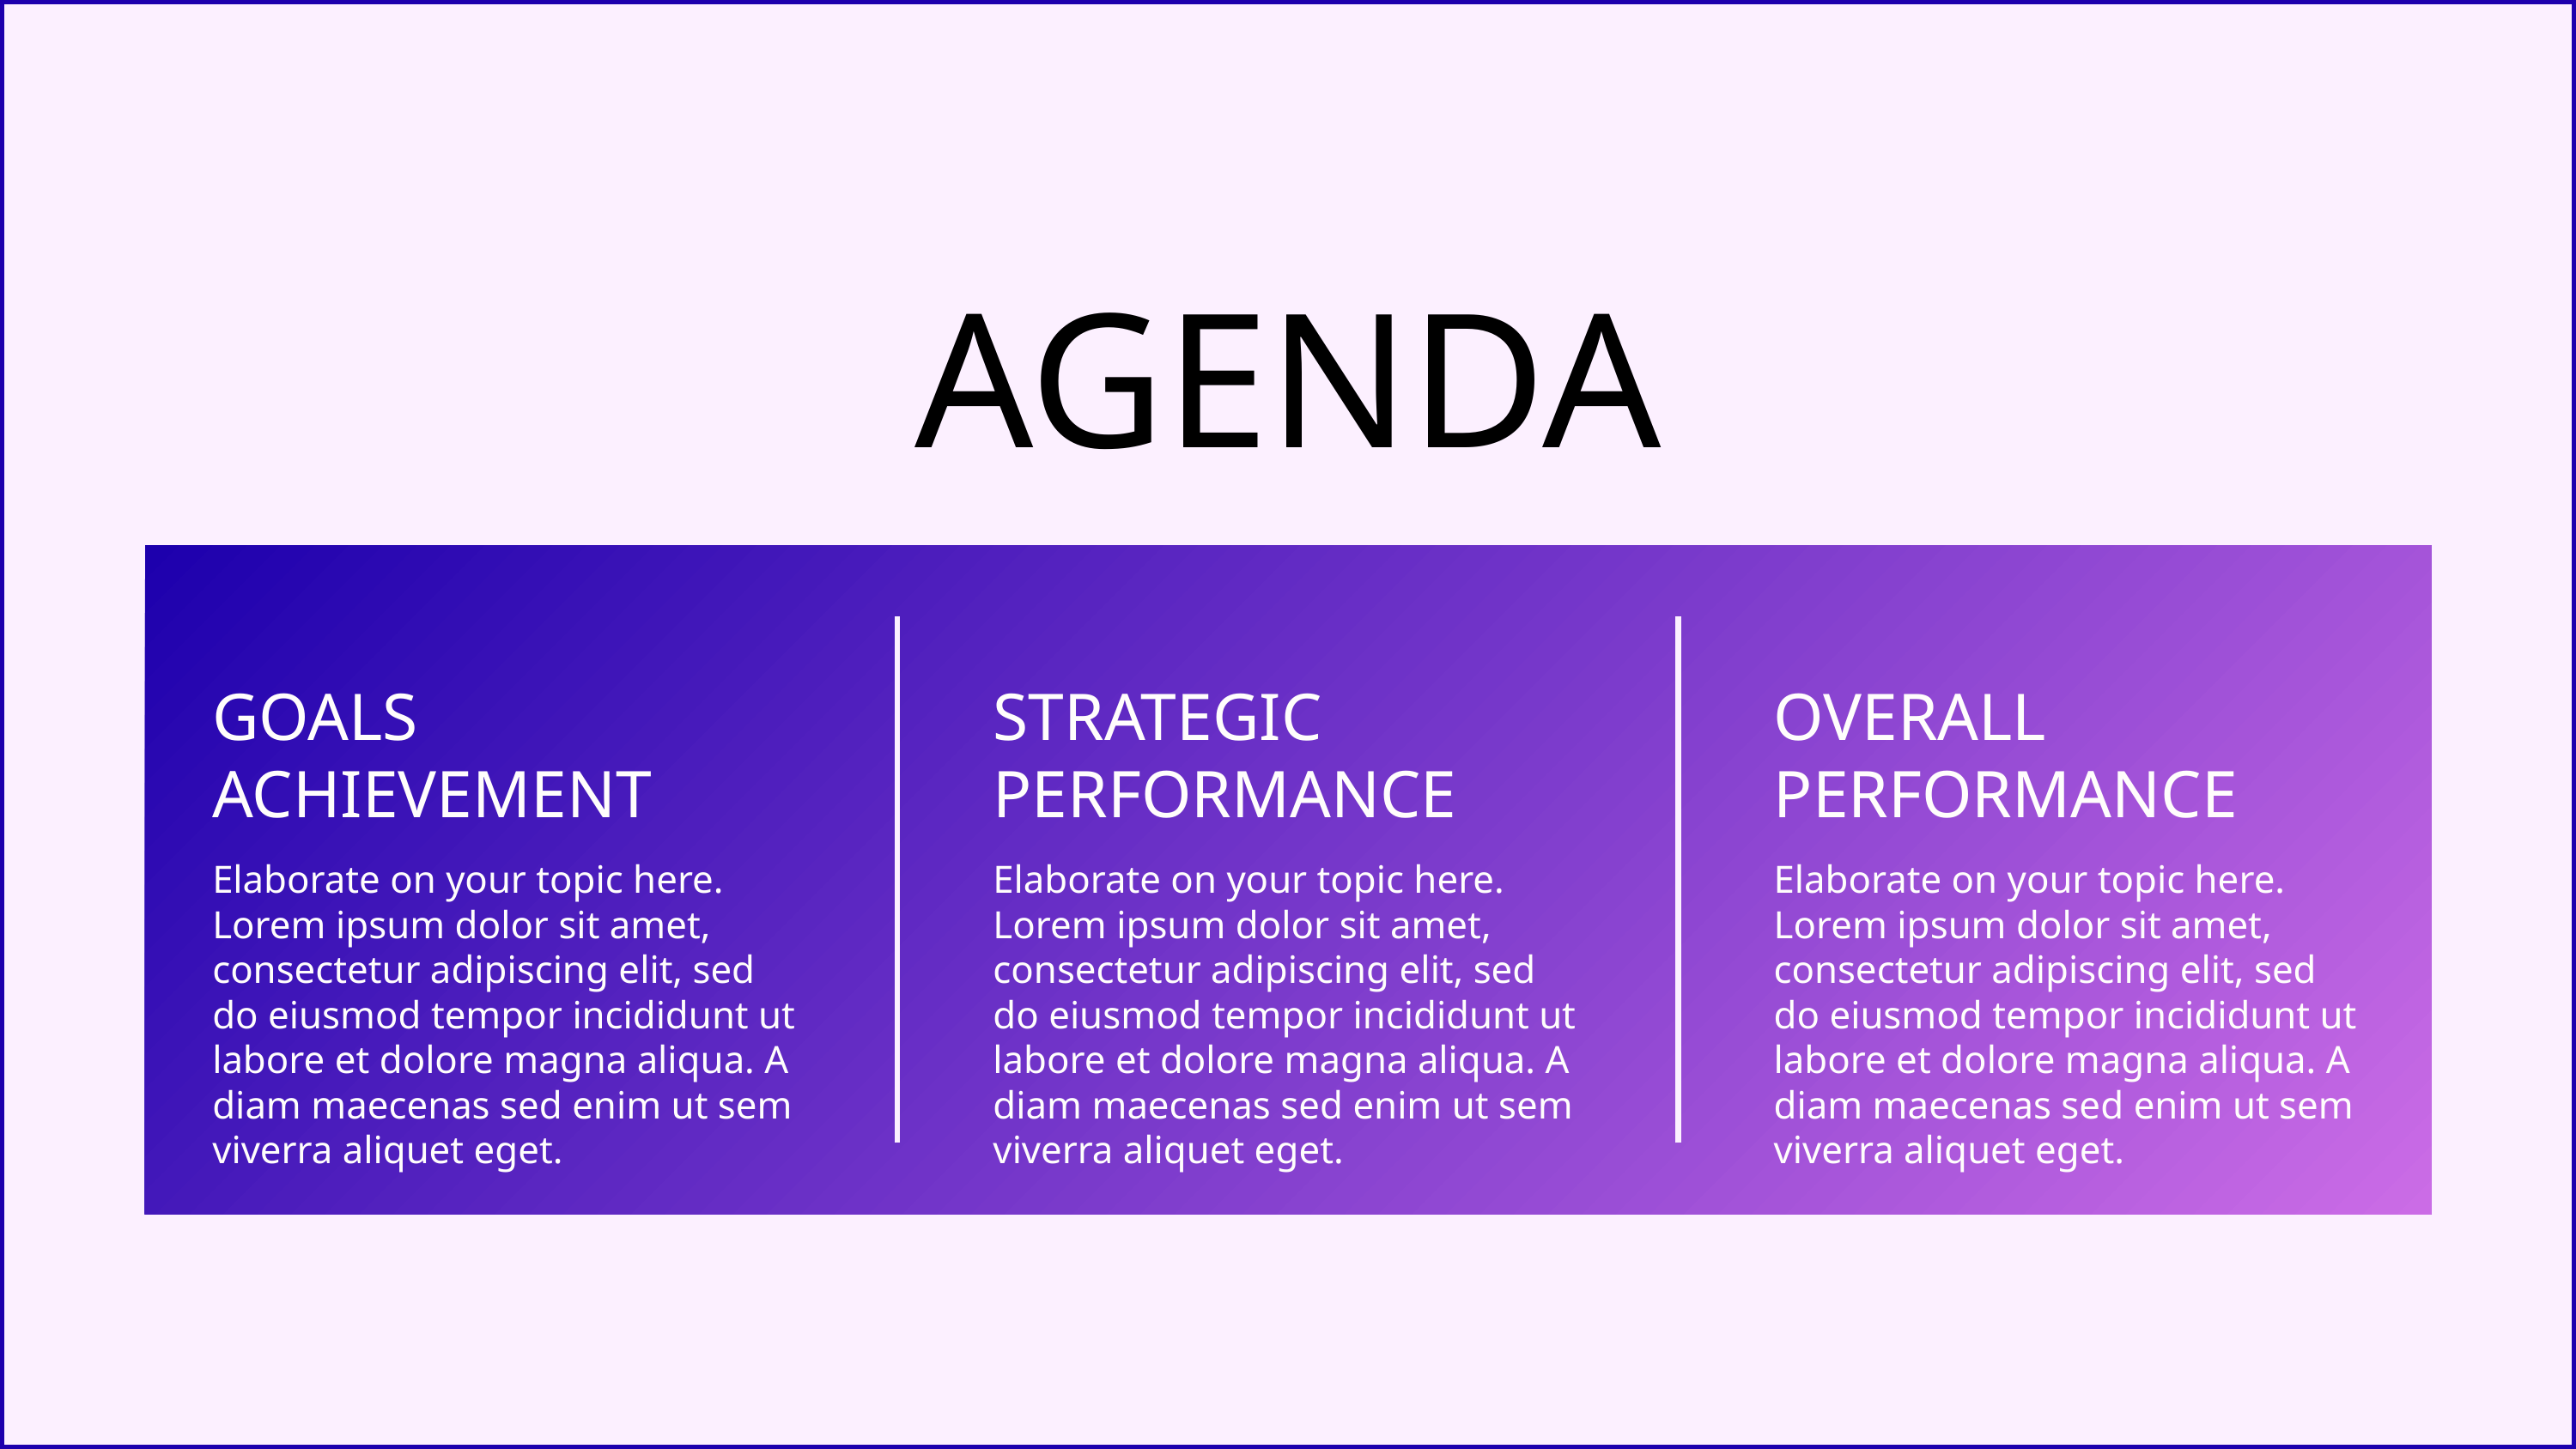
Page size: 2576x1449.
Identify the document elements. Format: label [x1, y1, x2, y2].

text_box [993, 676, 1583, 1084]
text_box [1773, 676, 2365, 1084]
text_box [0, 0, 2576, 1449]
text_box [211, 676, 803, 1084]
text_box [144, 544, 2432, 1215]
